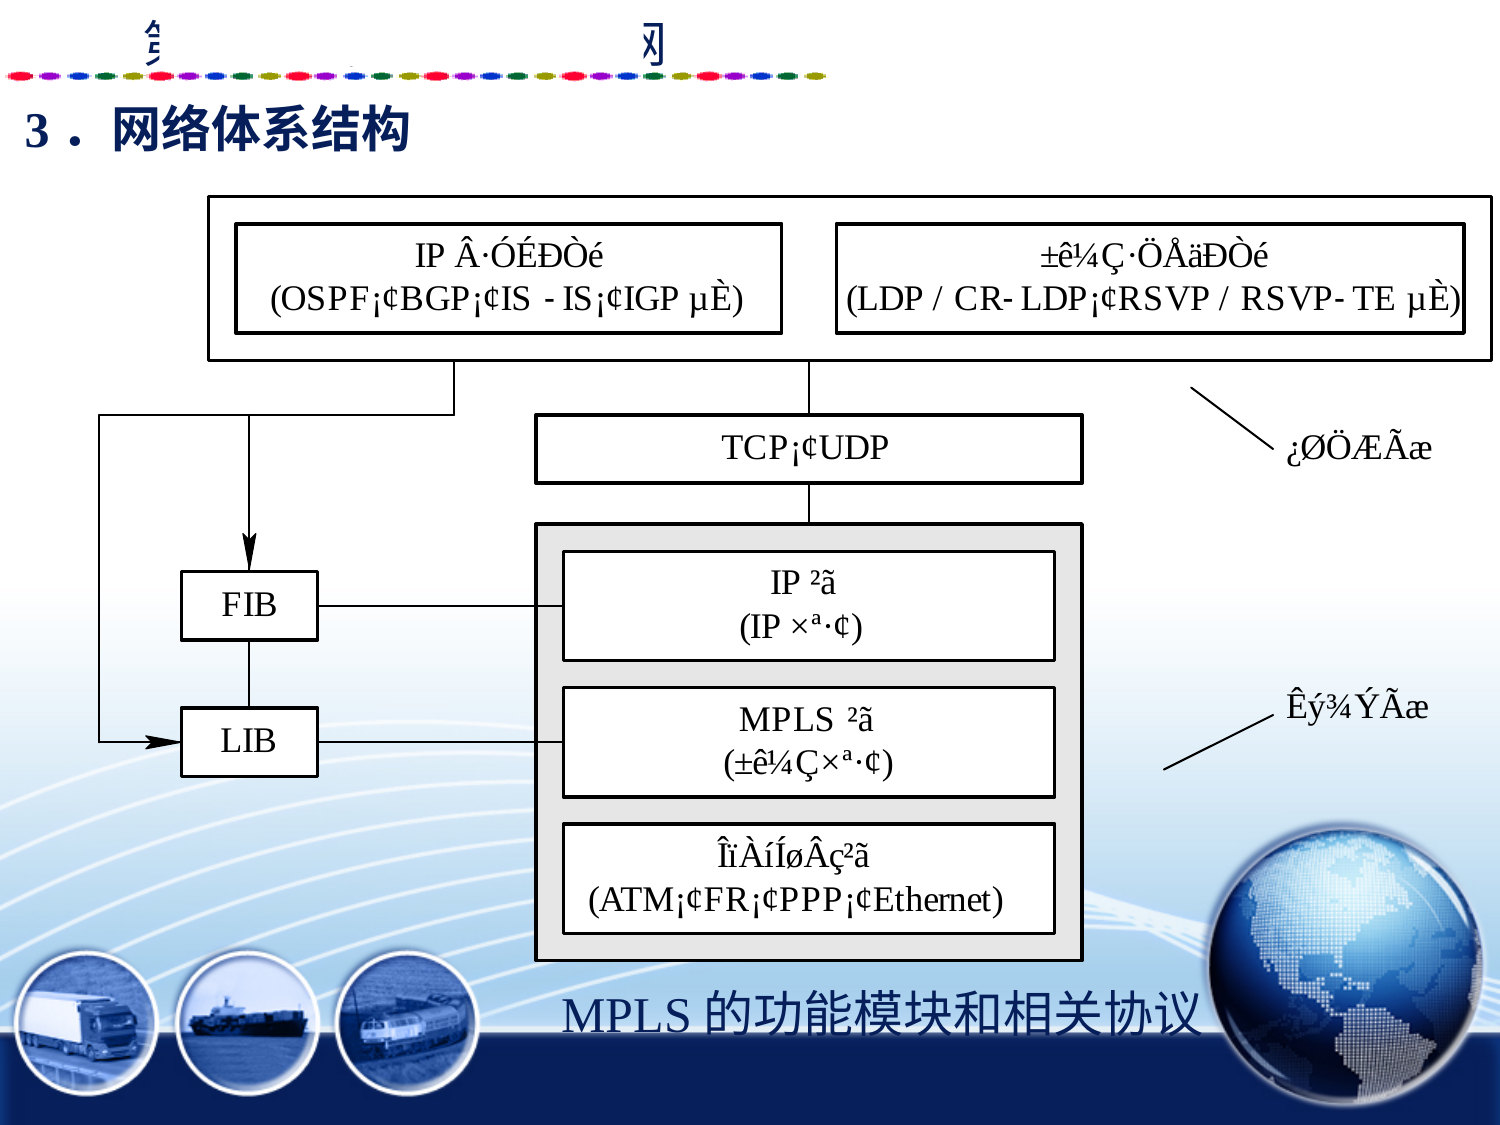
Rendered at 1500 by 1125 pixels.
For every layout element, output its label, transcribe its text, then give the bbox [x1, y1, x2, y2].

picture [644, 40, 648, 52]
text_box MPLS的功能模块和相关协议 [421, 981, 1219, 1050]
picture [0, 0, 1500, 1125]
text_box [3, 183, 1500, 974]
text_box 3．网络体系结构 [0, 90, 427, 165]
